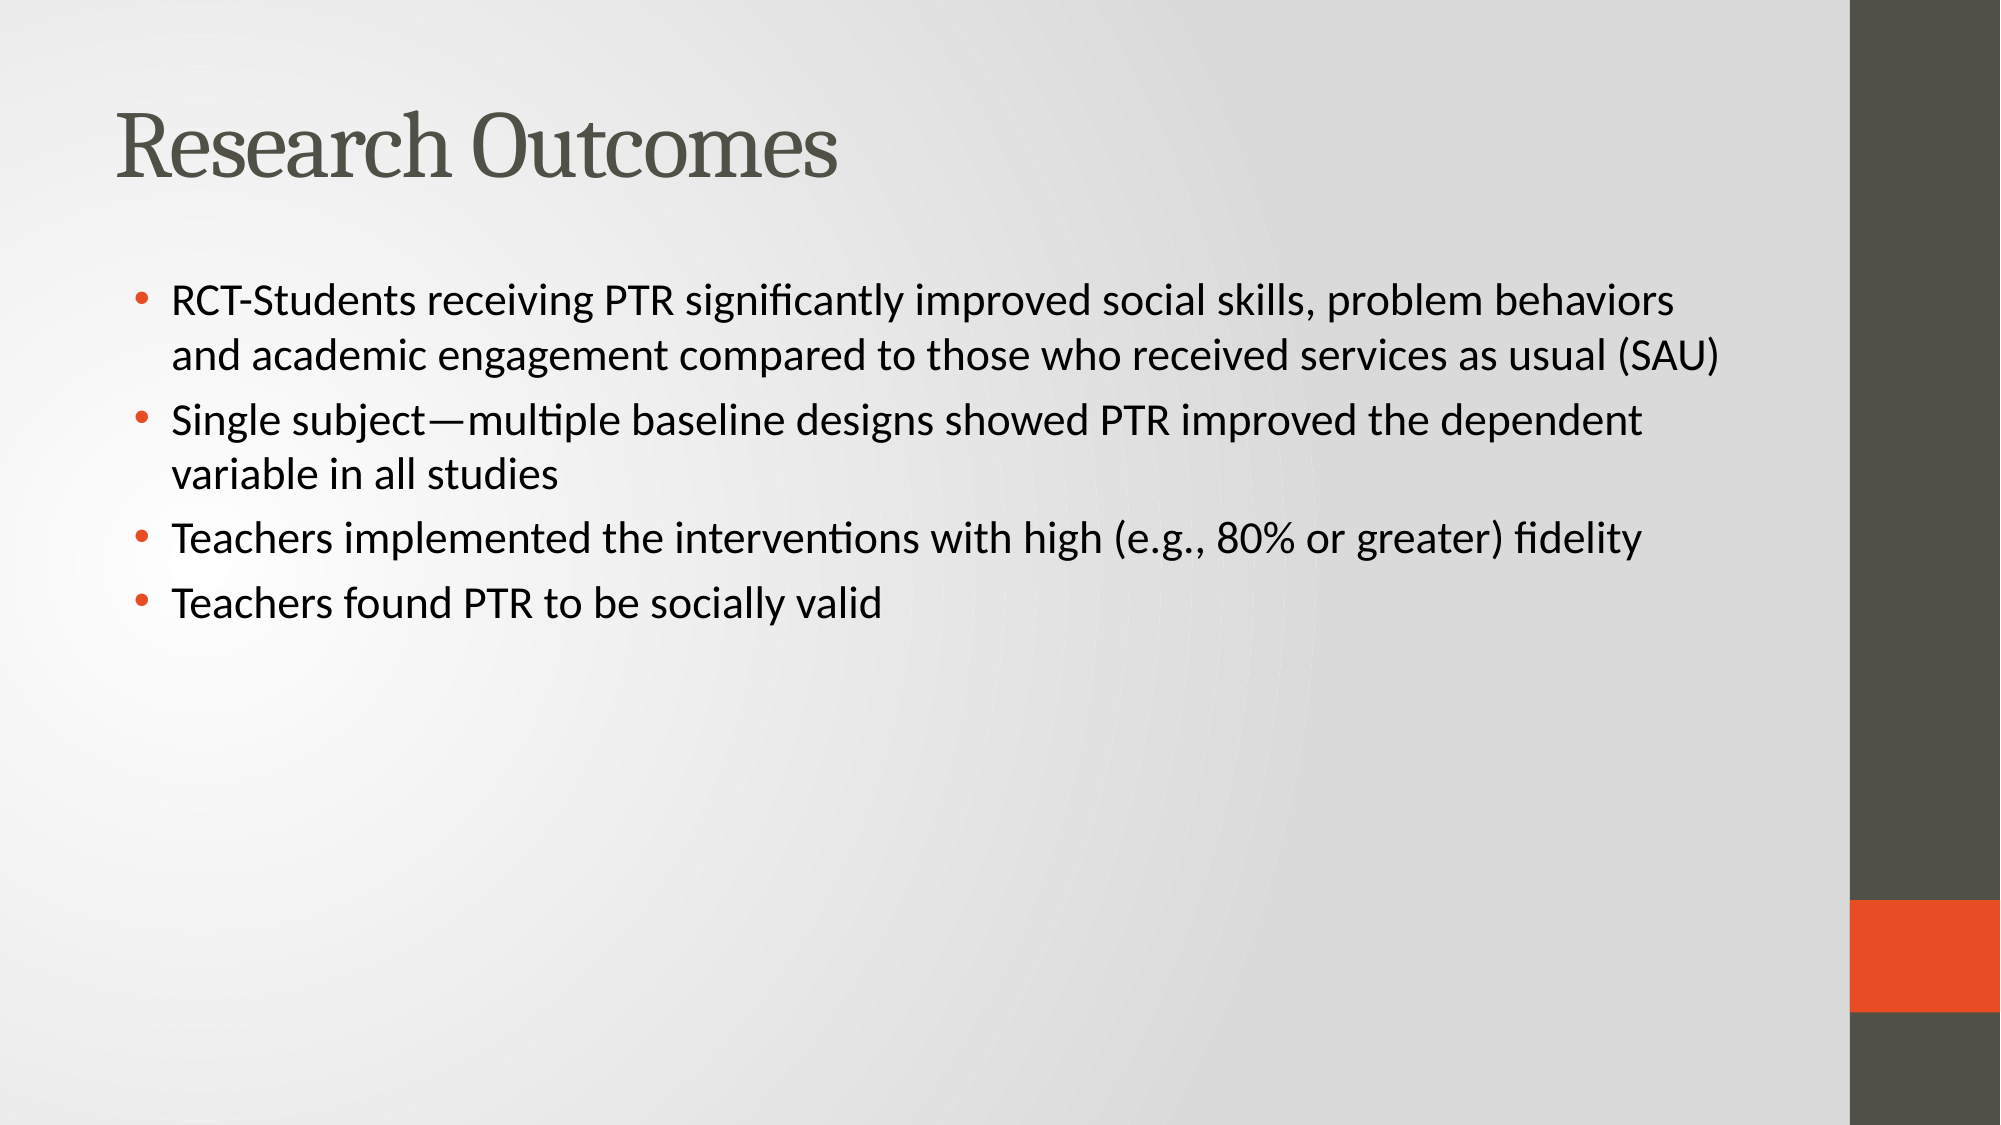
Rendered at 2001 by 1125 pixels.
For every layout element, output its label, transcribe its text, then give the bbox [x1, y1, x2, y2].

title Research Outcomes [99, 45, 1767, 233]
list RCT-Students receiving PTR significantly improved social skills, problem behaviors and academic engagement compared to those who received services as usual (SAU) Single subject—multiple baseline designs showed PTR improved the dependent variable in all studies Teachers implemented the interventions with high (e.g., 80% or greater) fidelity Teachers found PTR to be socially valid [99, 262, 1767, 1050]
